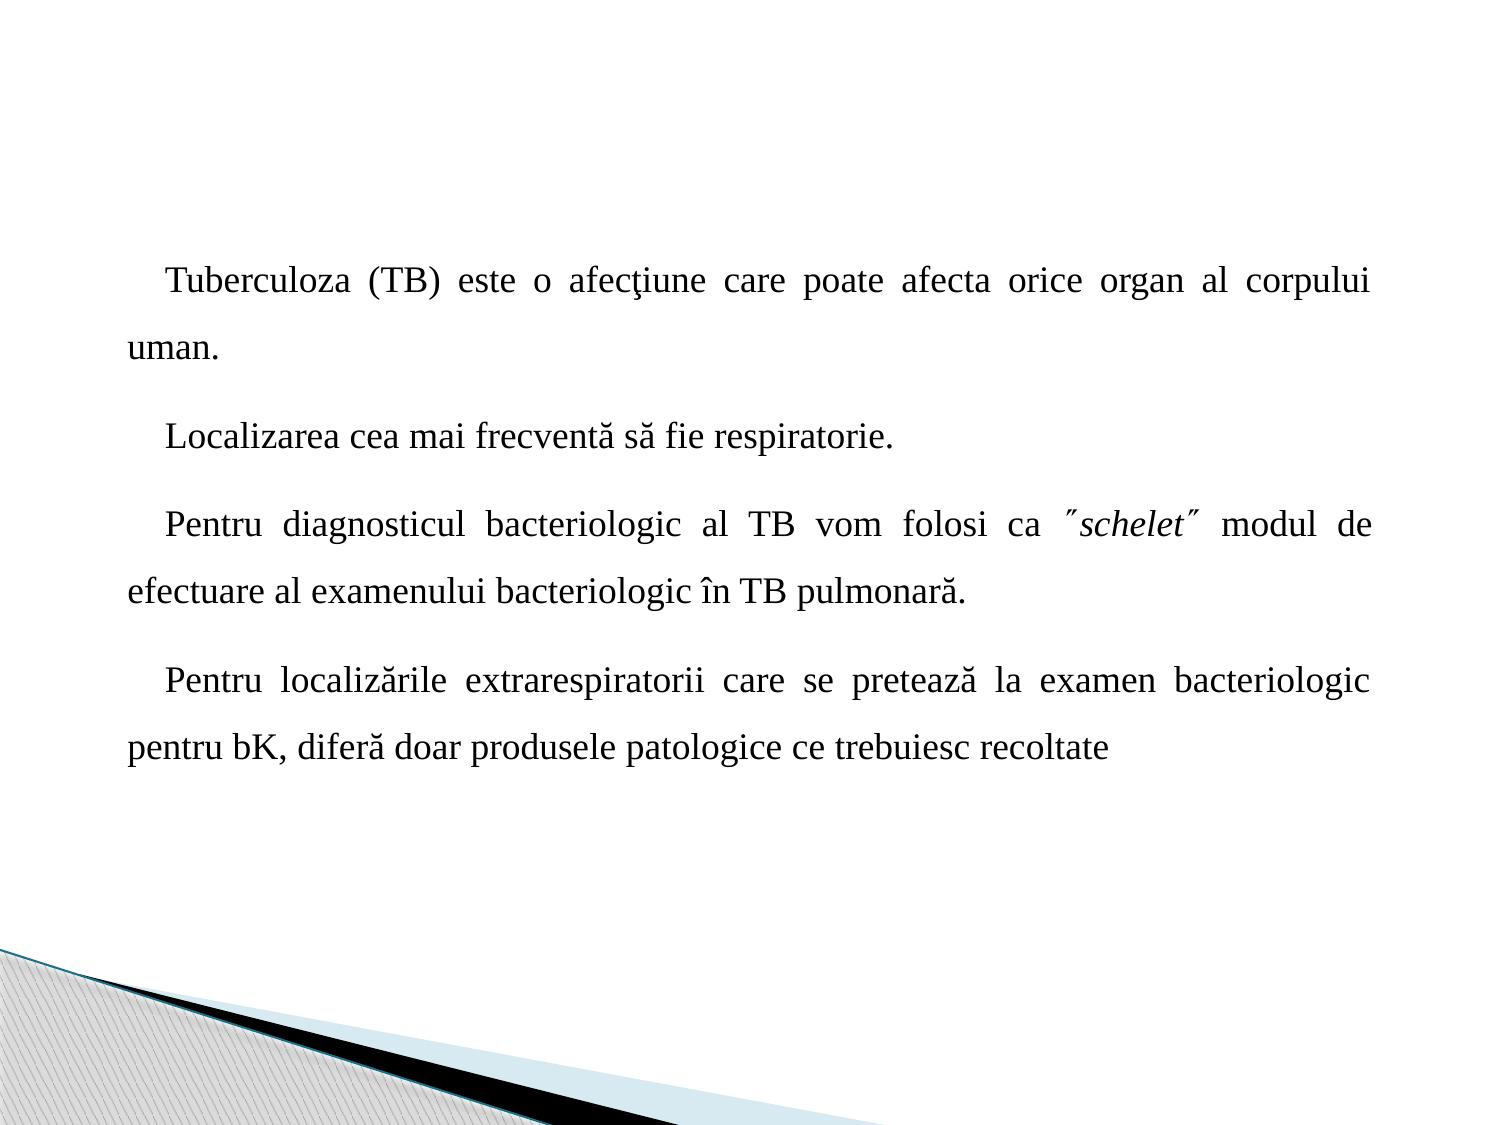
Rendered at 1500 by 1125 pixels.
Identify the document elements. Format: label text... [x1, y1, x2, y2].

text_box Tuberculoza (TB) este o afecţiune care poate afecta orice organ al corpului uman. Localizarea cea mai frecventă să fie respiratorie. Pentru diagnosticul bacteriologic al TB vom folosi ca schelet modul de efectuare al examenului bacteriologic în TB pulmonară. Pentru localizările extrarespiratorii care se pretează la examen bacteriologic pentru bK, diferă doar produsele patologice ce trebuiesc recoltate [112, 224, 1388, 775]
